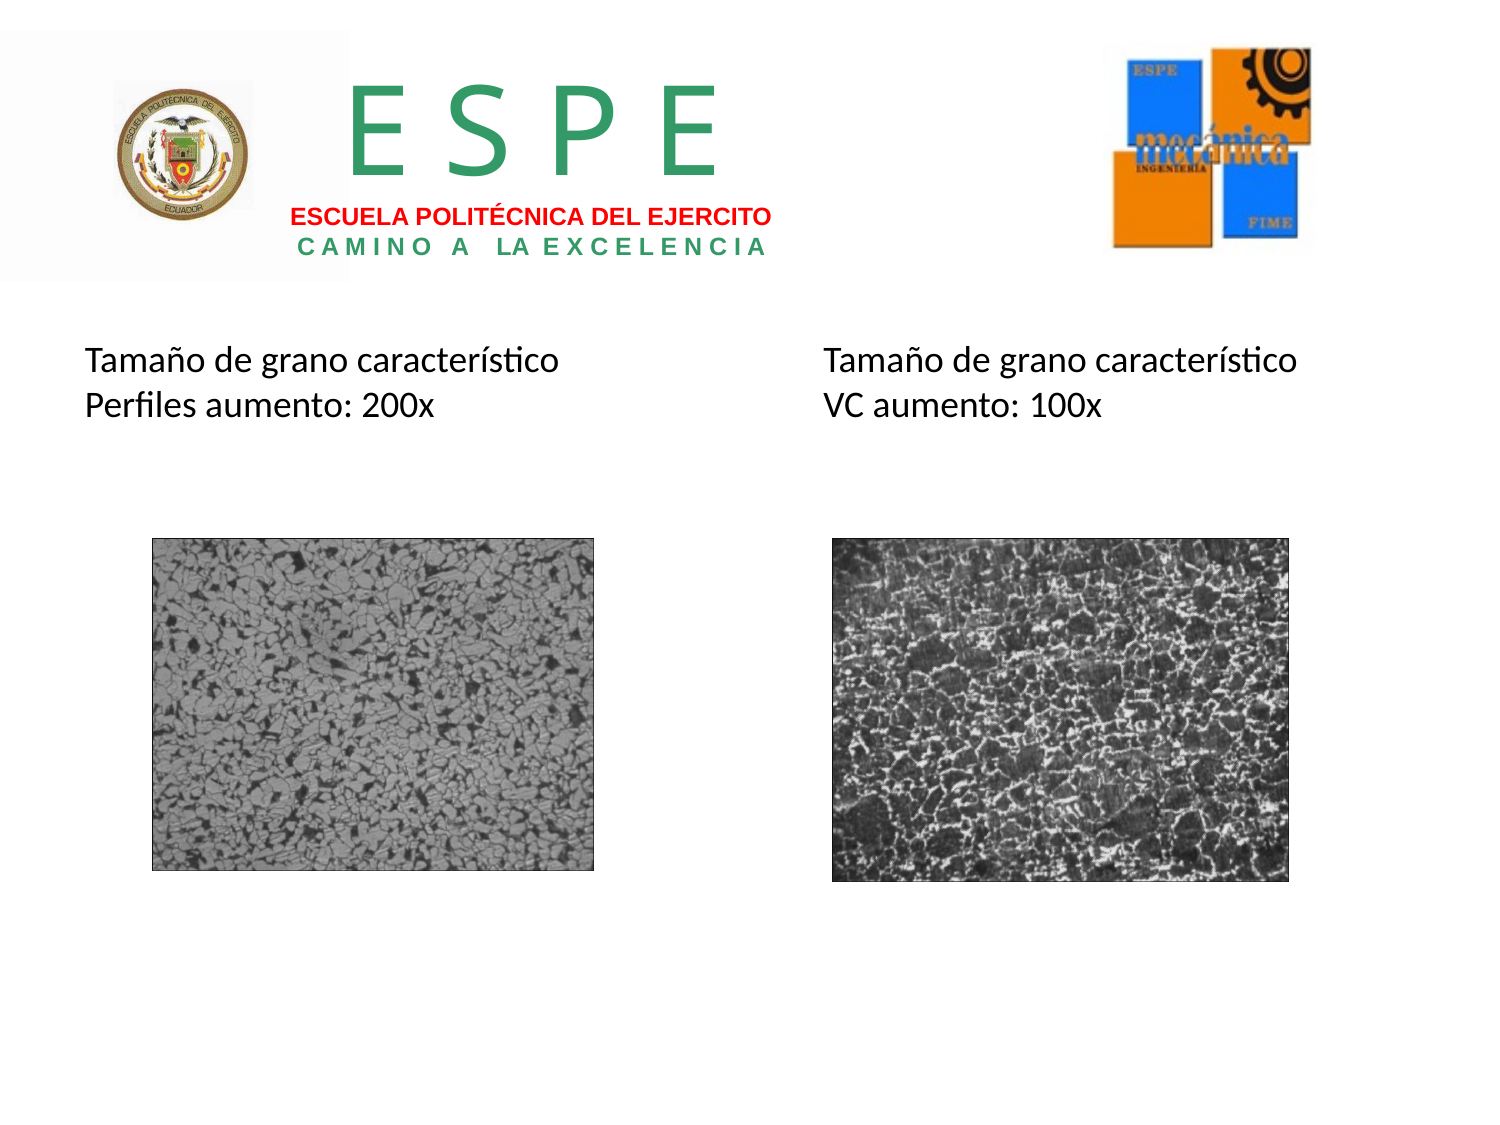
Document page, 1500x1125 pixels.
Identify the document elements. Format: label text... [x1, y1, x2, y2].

text_box Tamaño de grano característico VC aumento: 100x [808, 328, 1336, 433]
text_box Tamaño de grano característico Perfiles aumento: 200x [70, 328, 598, 433]
picture [1103, 42, 1317, 256]
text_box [0, 30, 349, 282]
picture [152, 538, 594, 871]
picture [831, 538, 1290, 882]
text_box E S P E ESCUELA POLITÉCNICA DEL EJERCITO C A M I N O A LA E X C E L E N C I A [352, 42, 821, 149]
